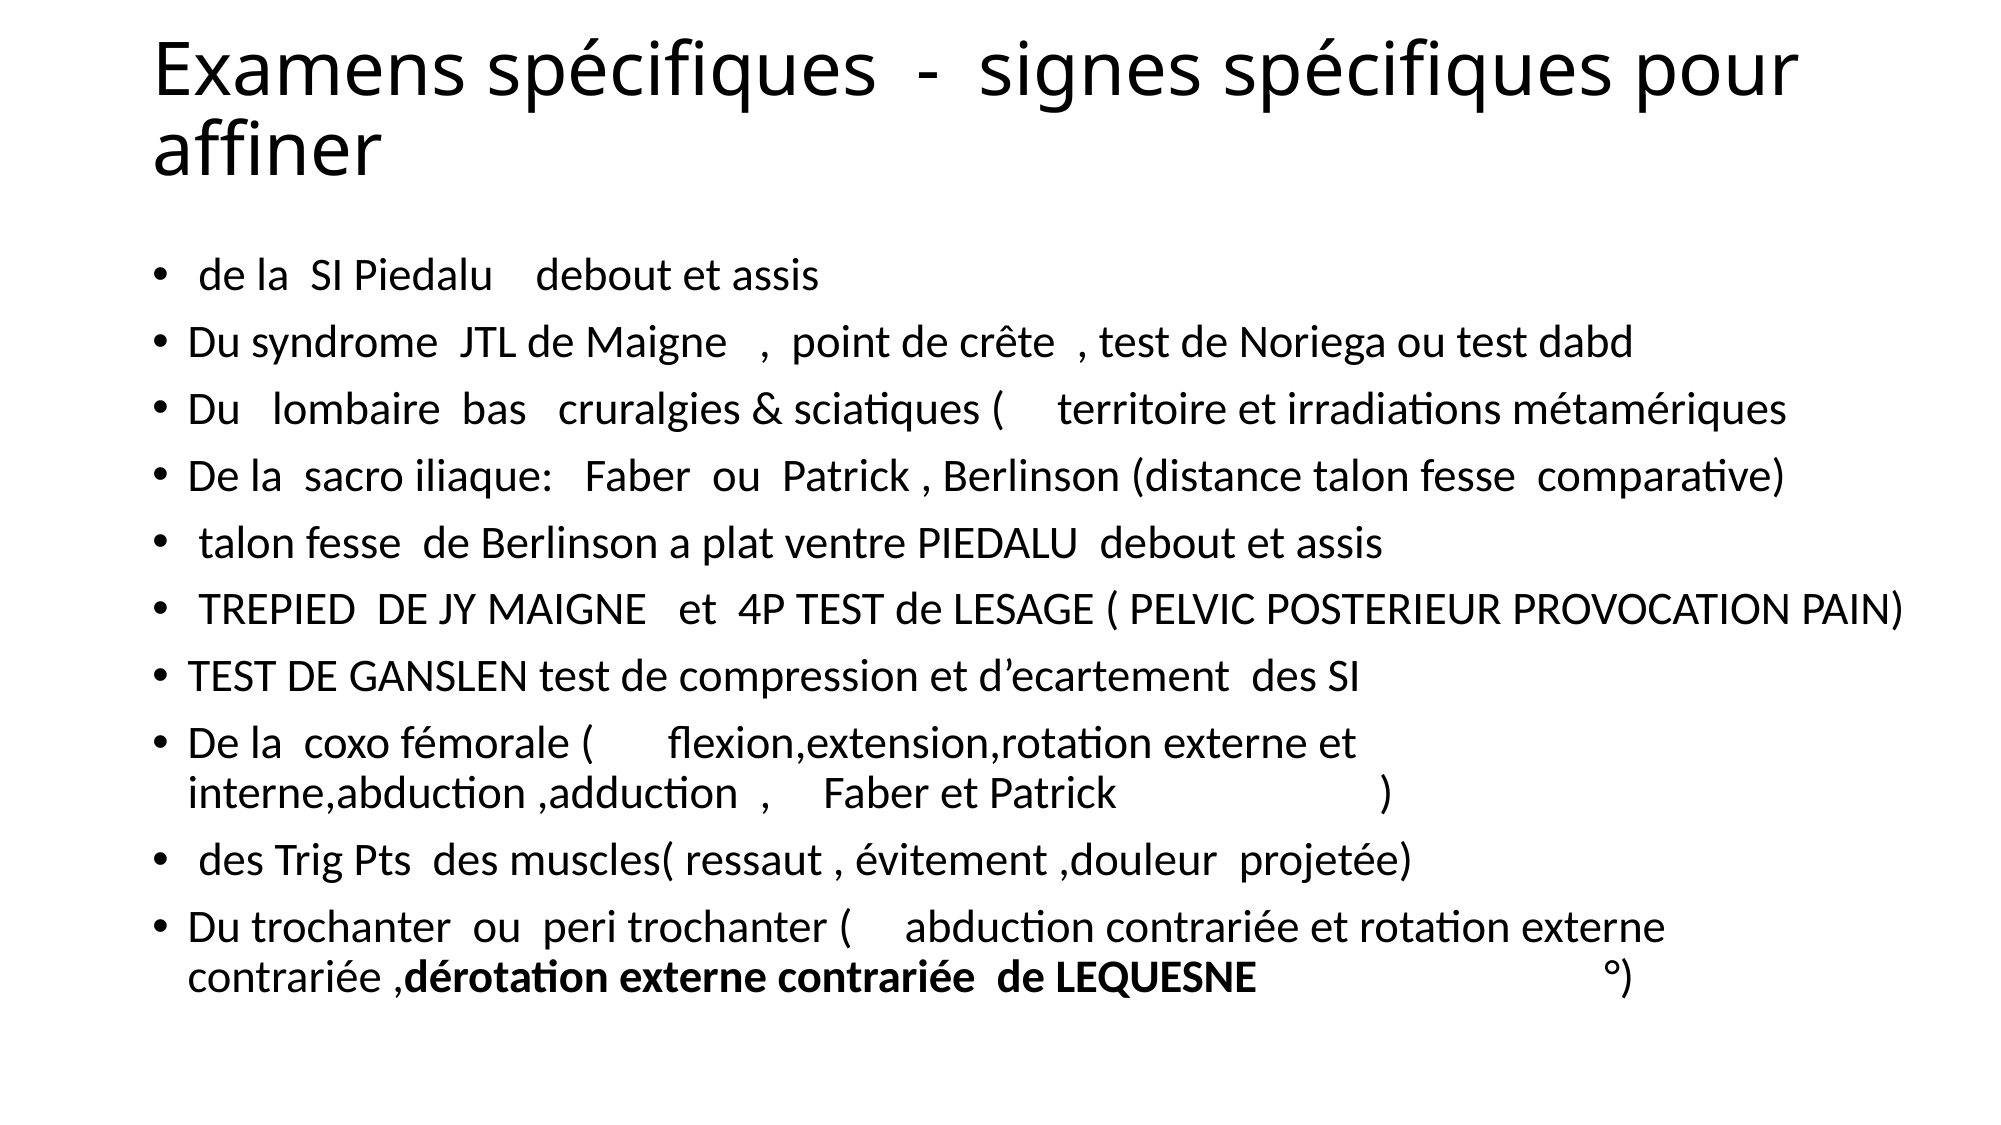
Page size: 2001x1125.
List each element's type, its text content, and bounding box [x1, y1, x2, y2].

list de la SI Piedalu debout et assis Du syndrome JTL de Maigne , point de crête , test de Noriega ou test dabd Du lombaire bas cruralgies & sciatiques ( territoire et irradiations métamériques De la sacro iliaque: Faber ou Patrick , Berlinson (distance talon fesse comparative) talon fesse de Berlinson a plat ventre PIEDALU debout et assis TREPIED DE JY MAIGNE et 4P TEST de LESAGE ( PELVIC POSTERIEUR PROVOCATION PAIN) TEST DE GANSLEN test de compression et d’ecartement des SI De la coxo fémorale ( flexion,extension,rotation externe et interne,abduction ,adduction , Faber et Patrick ) des Trig Pts des muscles( ressaut , évitement ,douleur projetée) Du trochanter ou peri trochanter ( abduction contrariée et rotation externe contrariée ,dérotation externe contrariée de LEQUESNE °) [137, 243, 1931, 1102]
title Examens spécifiques - signes spécifiques pour affiner [137, 23, 1863, 200]
